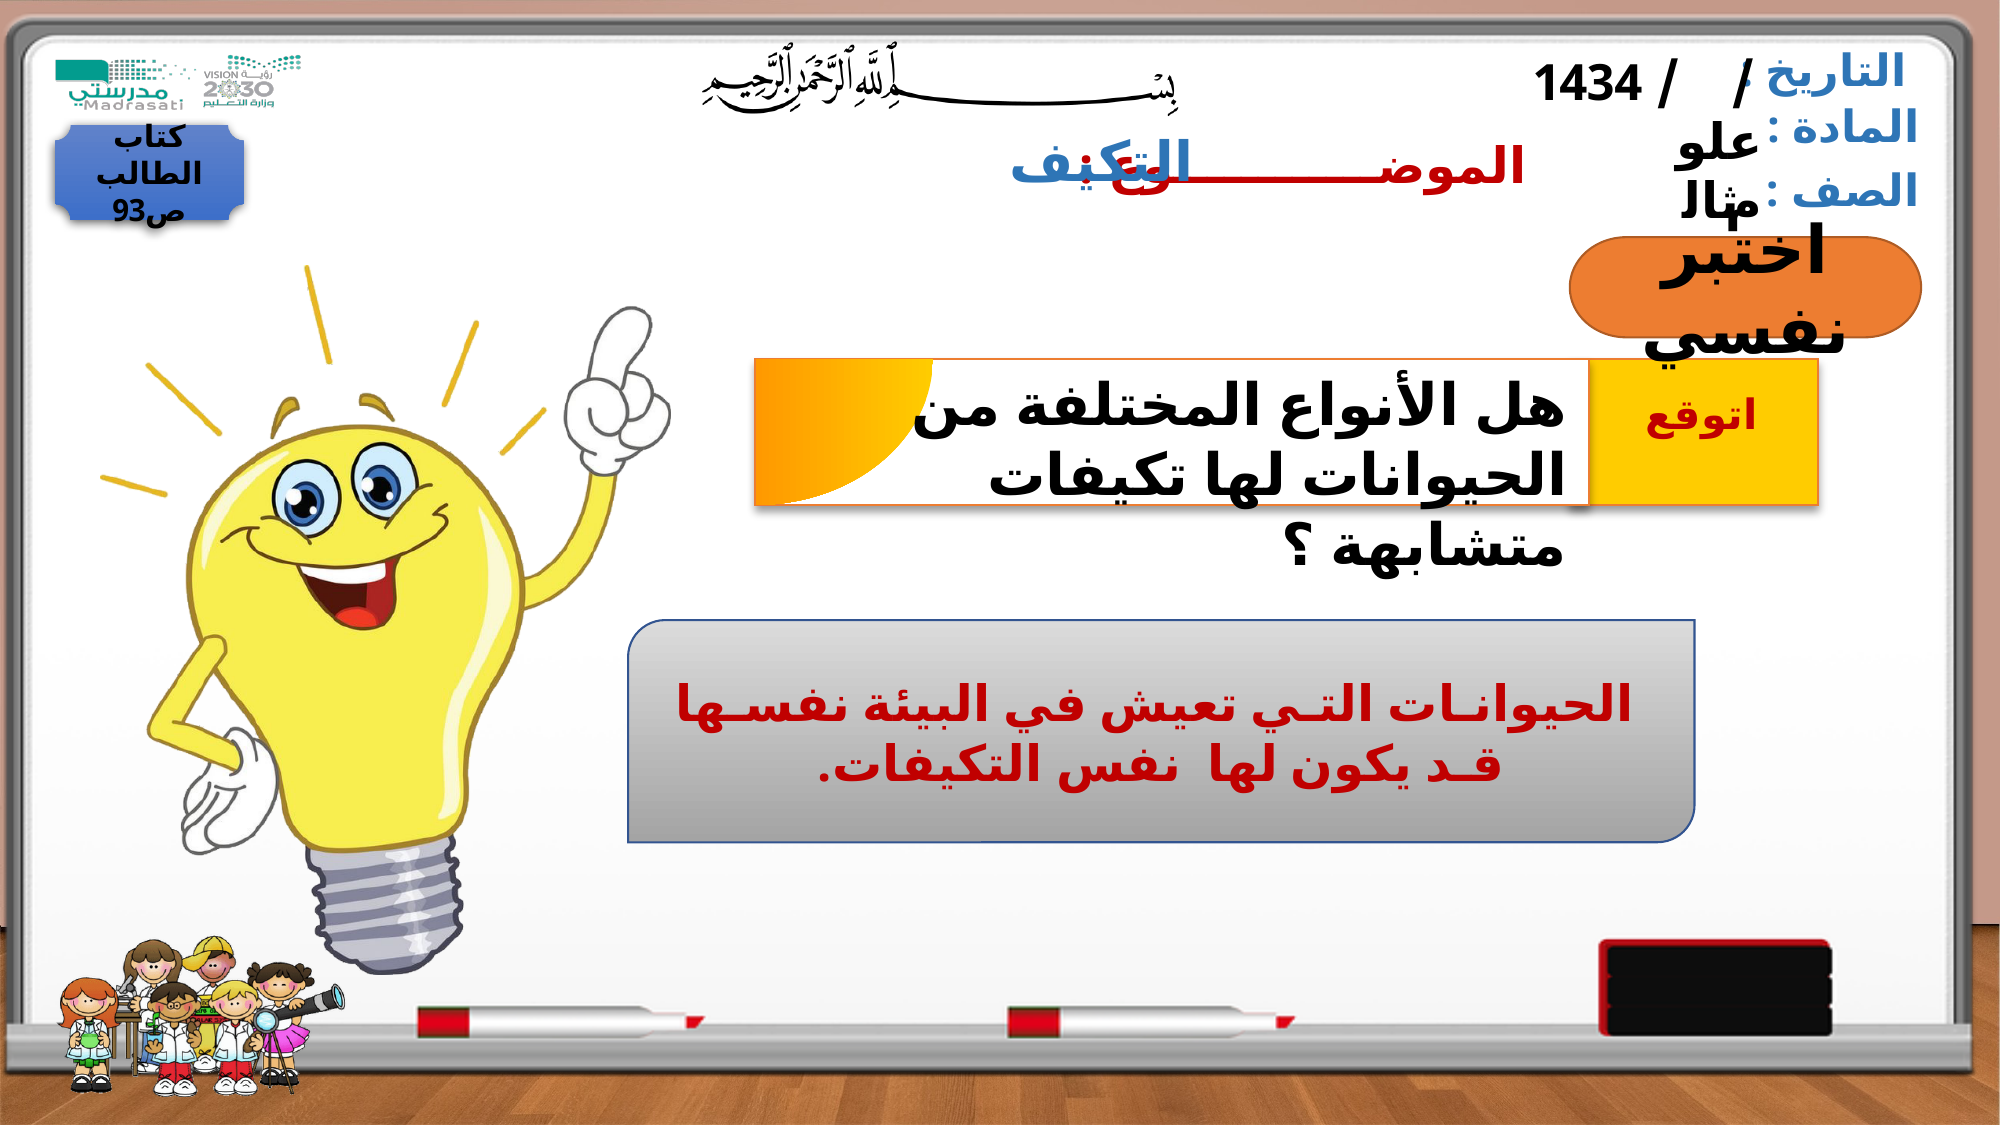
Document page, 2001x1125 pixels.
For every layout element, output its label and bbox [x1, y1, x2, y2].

text_box [755, 358, 1824, 517]
picture [0, 0, 2000, 1125]
